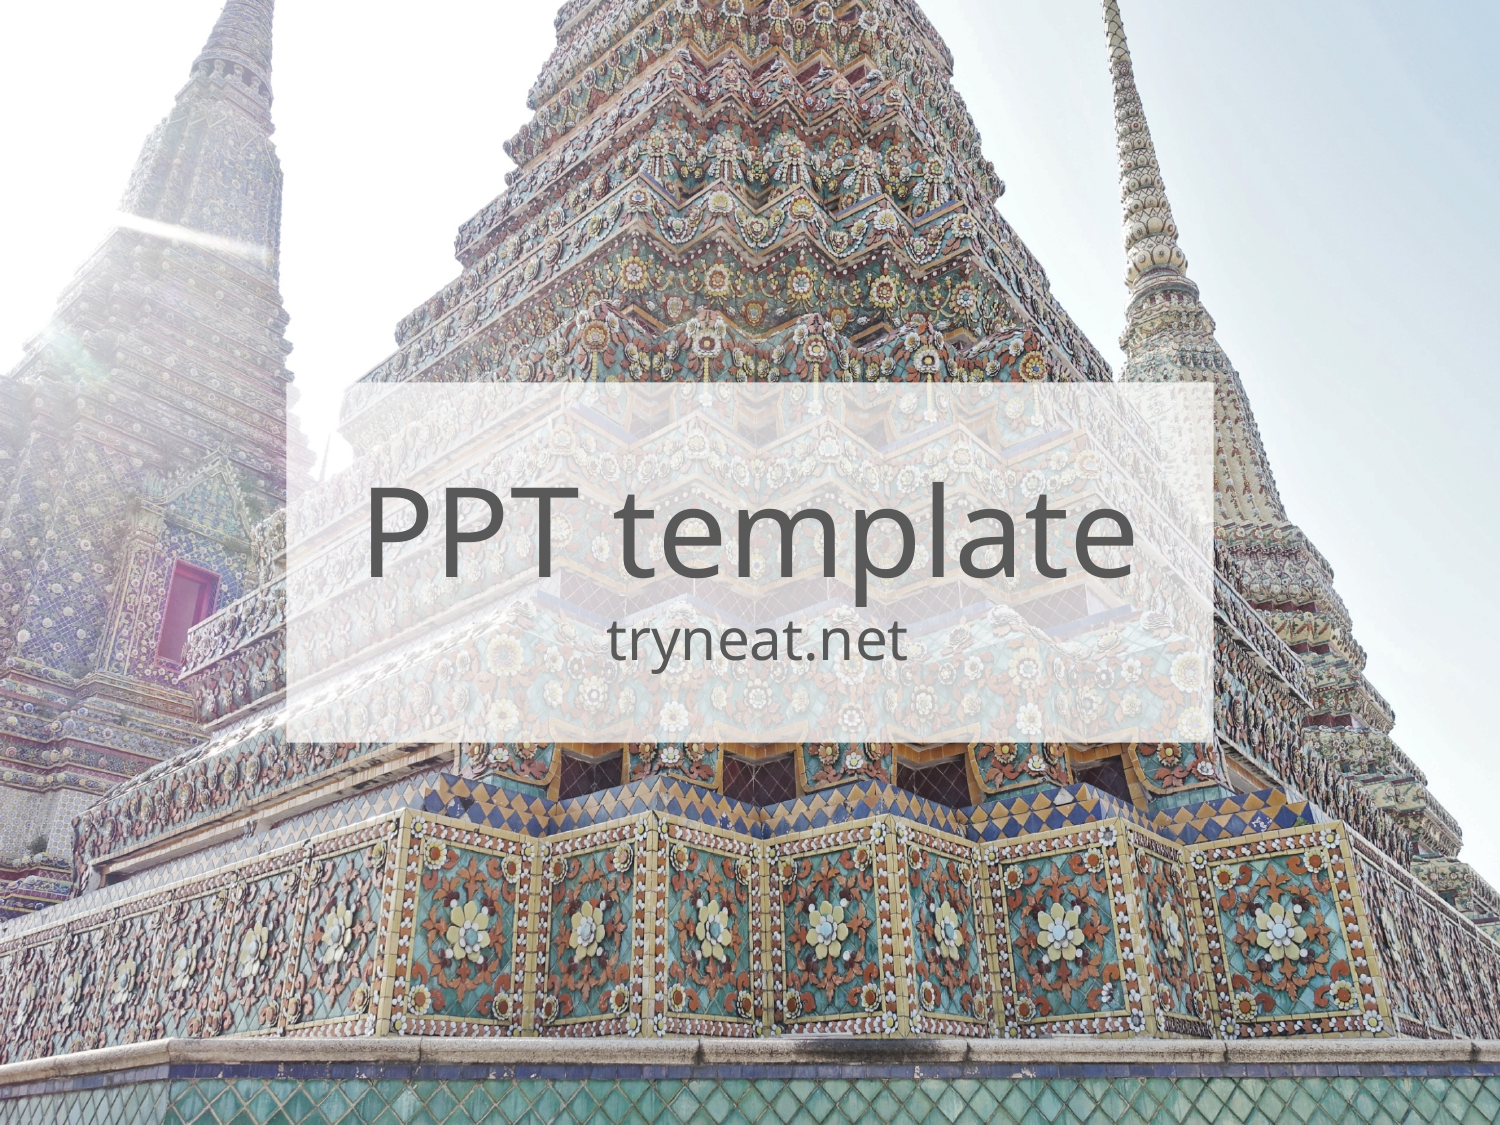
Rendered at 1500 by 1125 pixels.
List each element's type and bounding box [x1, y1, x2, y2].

text_box [0, 0, 1500, 1125]
